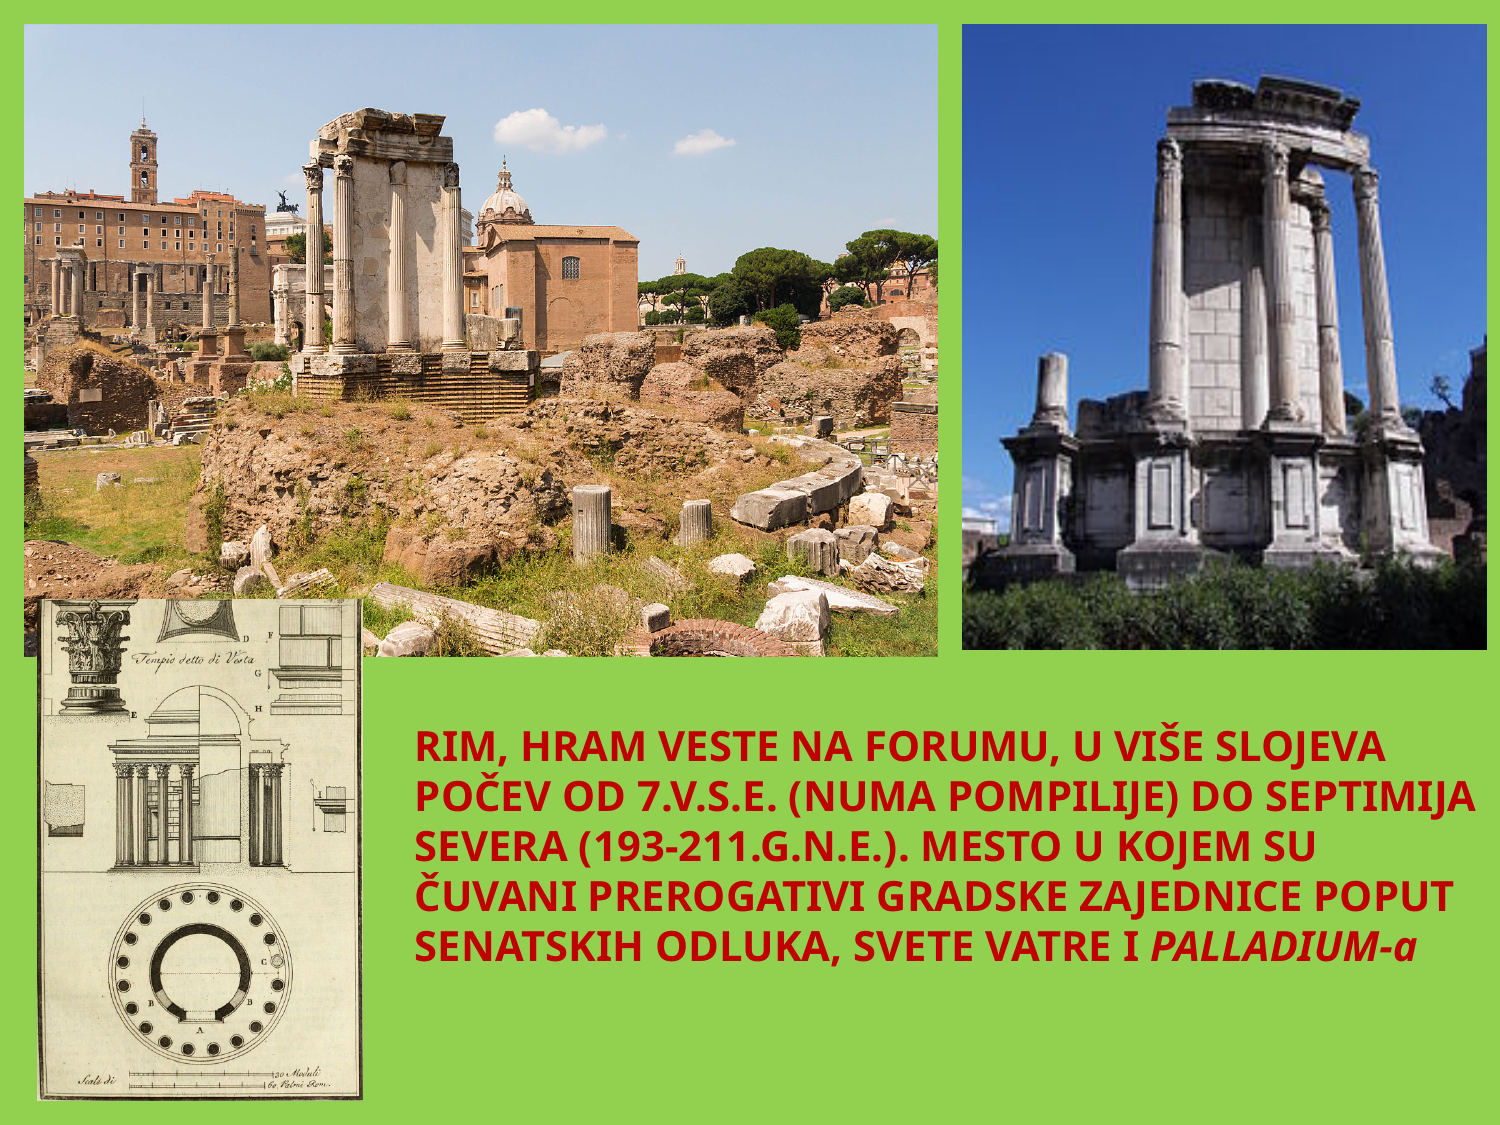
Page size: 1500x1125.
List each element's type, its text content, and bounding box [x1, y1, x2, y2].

picture [24, 24, 938, 1101]
picture [962, 24, 1487, 651]
text_box RIM, HRAM VESTE NA FORUMU, U VIŠE SLOJEVA POČEV OD 7.V.S.E. (NUMA POMPILIJE) DO SEPTIMIJA SEVERA (193-211.G.N.E.). MESTO U KOJEM SU ČUVANI PREROGATIVI GRADSKE ZAJEDNICE POPUT SENATSKIH ODLUKA, SVETE VATRE I PALLADIUM-a [399, 712, 1500, 978]
